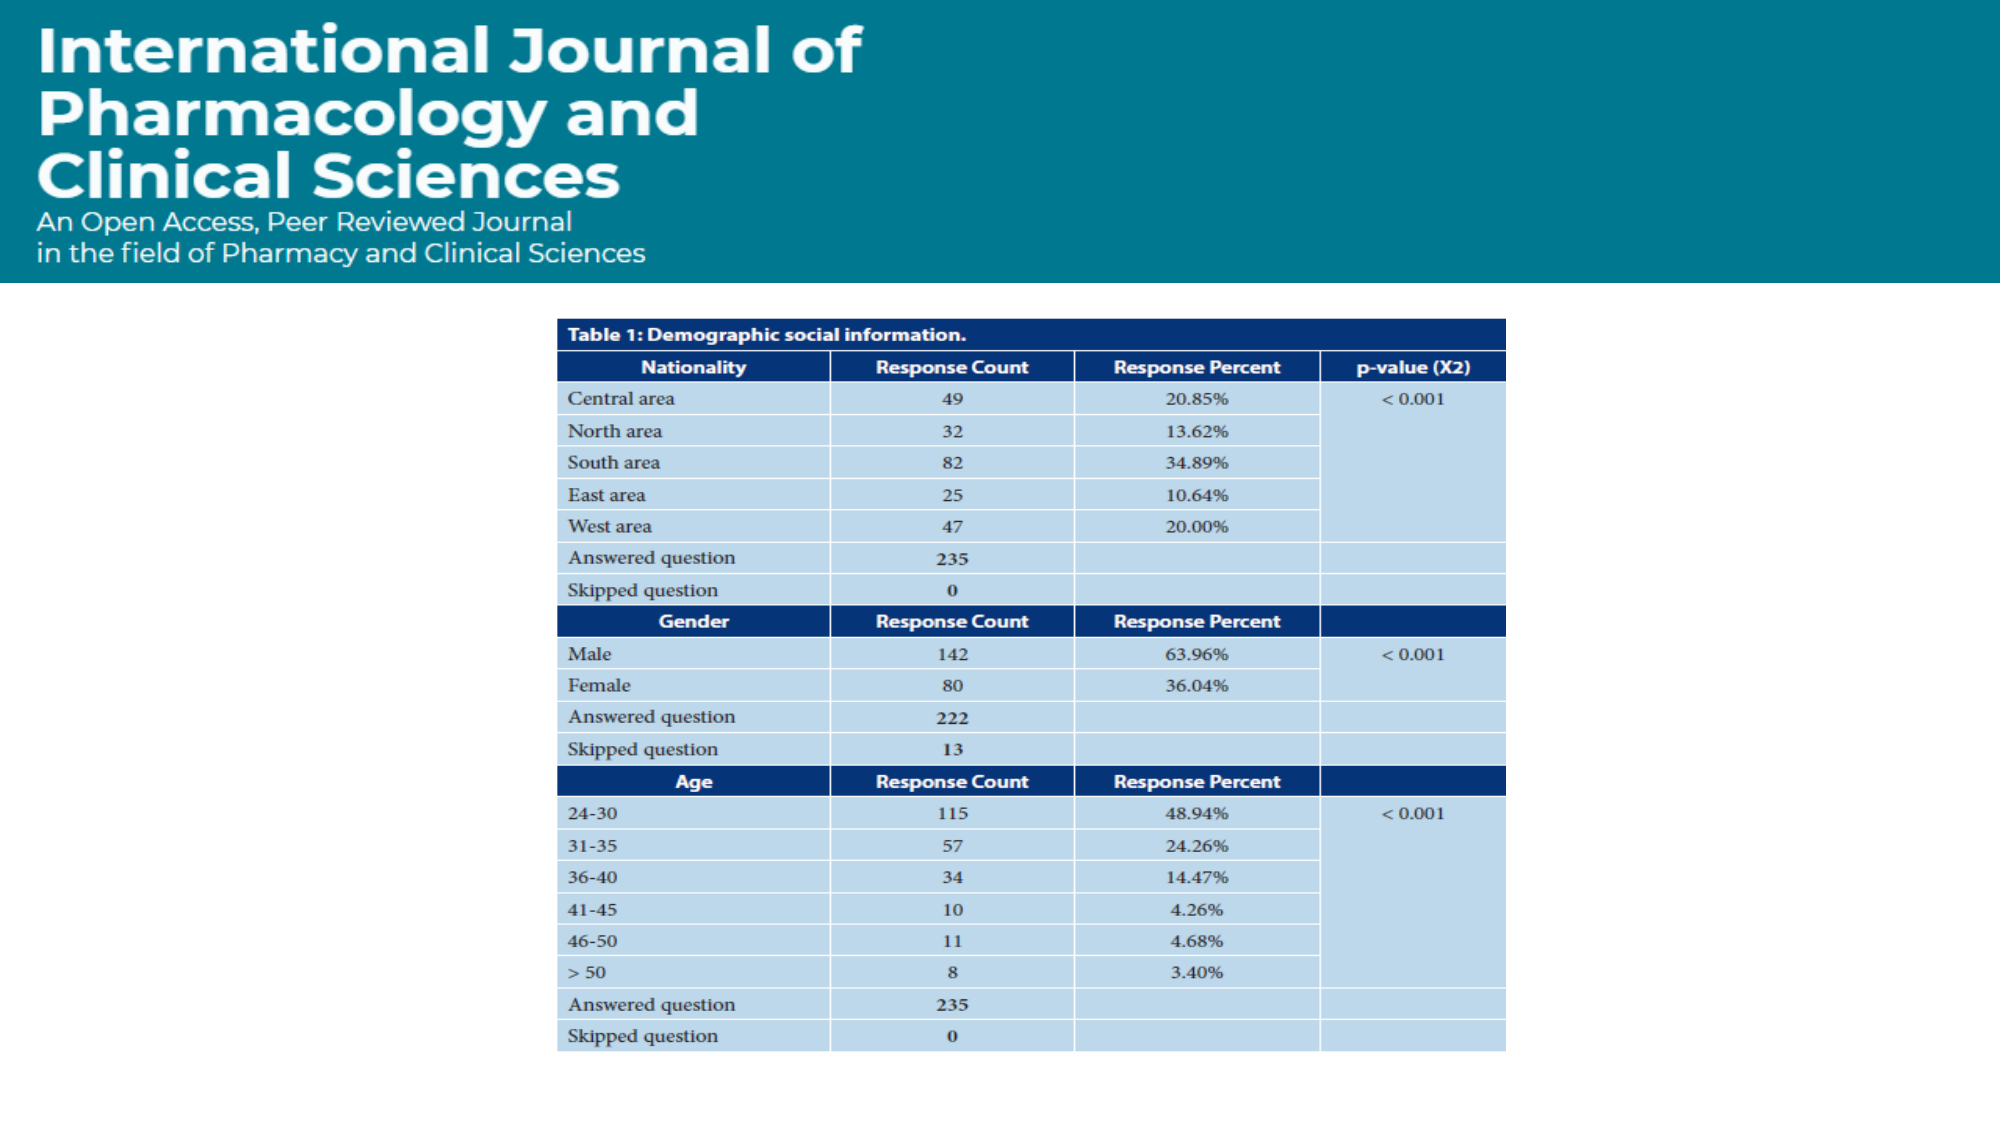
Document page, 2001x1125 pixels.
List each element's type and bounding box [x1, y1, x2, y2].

picture [556, 315, 1506, 1054]
picture [0, 0, 2000, 283]
